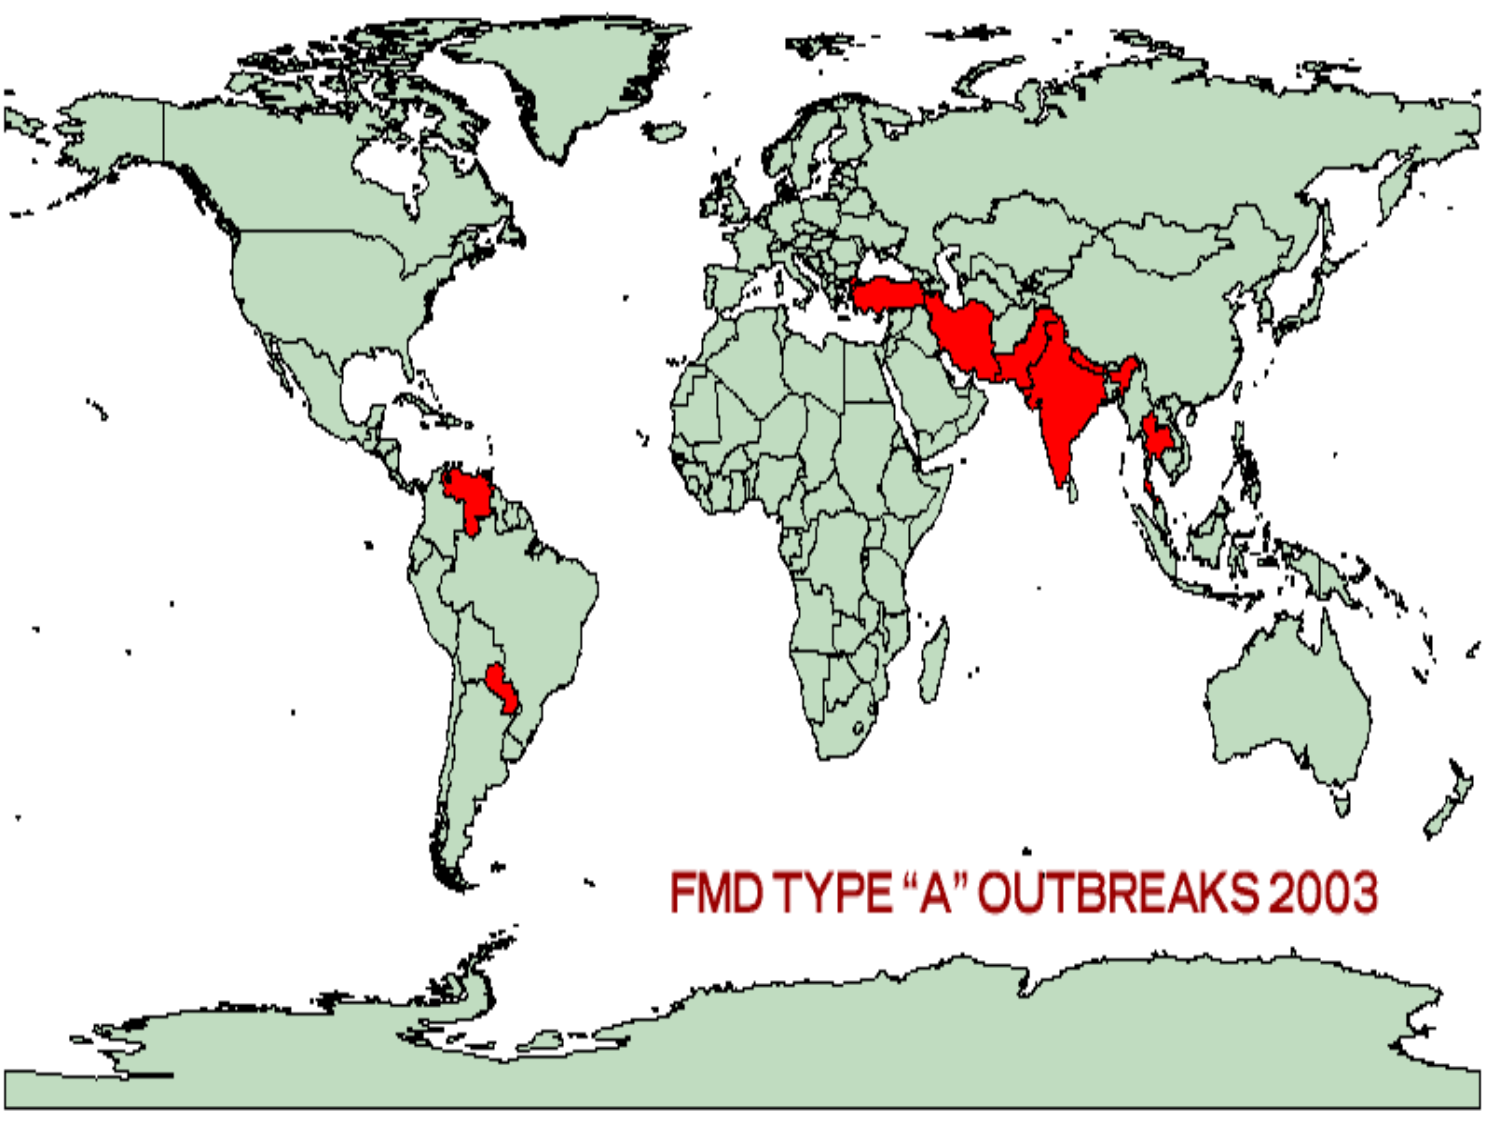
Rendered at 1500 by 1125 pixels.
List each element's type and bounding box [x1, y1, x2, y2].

text_box [0, 0, 1500, 1125]
